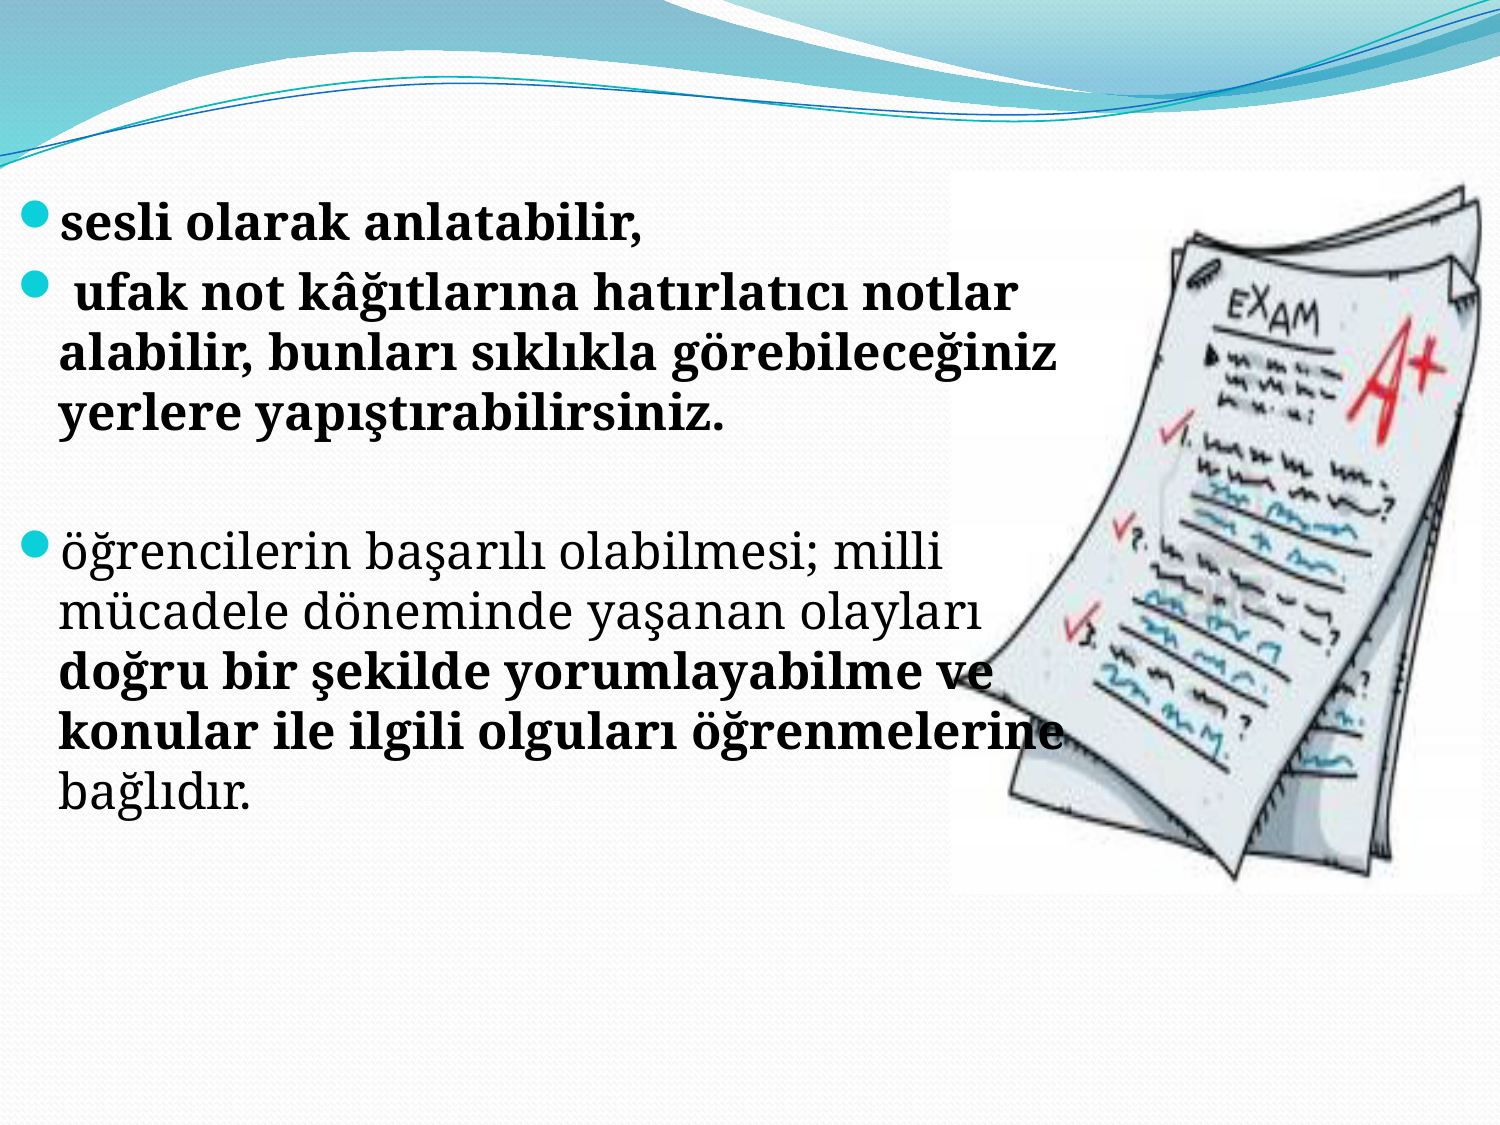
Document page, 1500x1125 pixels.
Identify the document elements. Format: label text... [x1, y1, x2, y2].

picture [950, 172, 1483, 894]
list sesli olarak anlatabilir, ufak not kâğıtlarına hatırlatıcı notlar alabilir, bunları sıklıkla görebileceğiniz yerlere yapıştırabilirsiniz. öğrencilerin başarılı olabilmesi; milli mücadele döneminde yaşanan olayları doğru bir şekilde yorumlayabilme ve konular ile ilgili olguları öğrenmelerine bağlıdır. [2, 113, 1162, 834]
